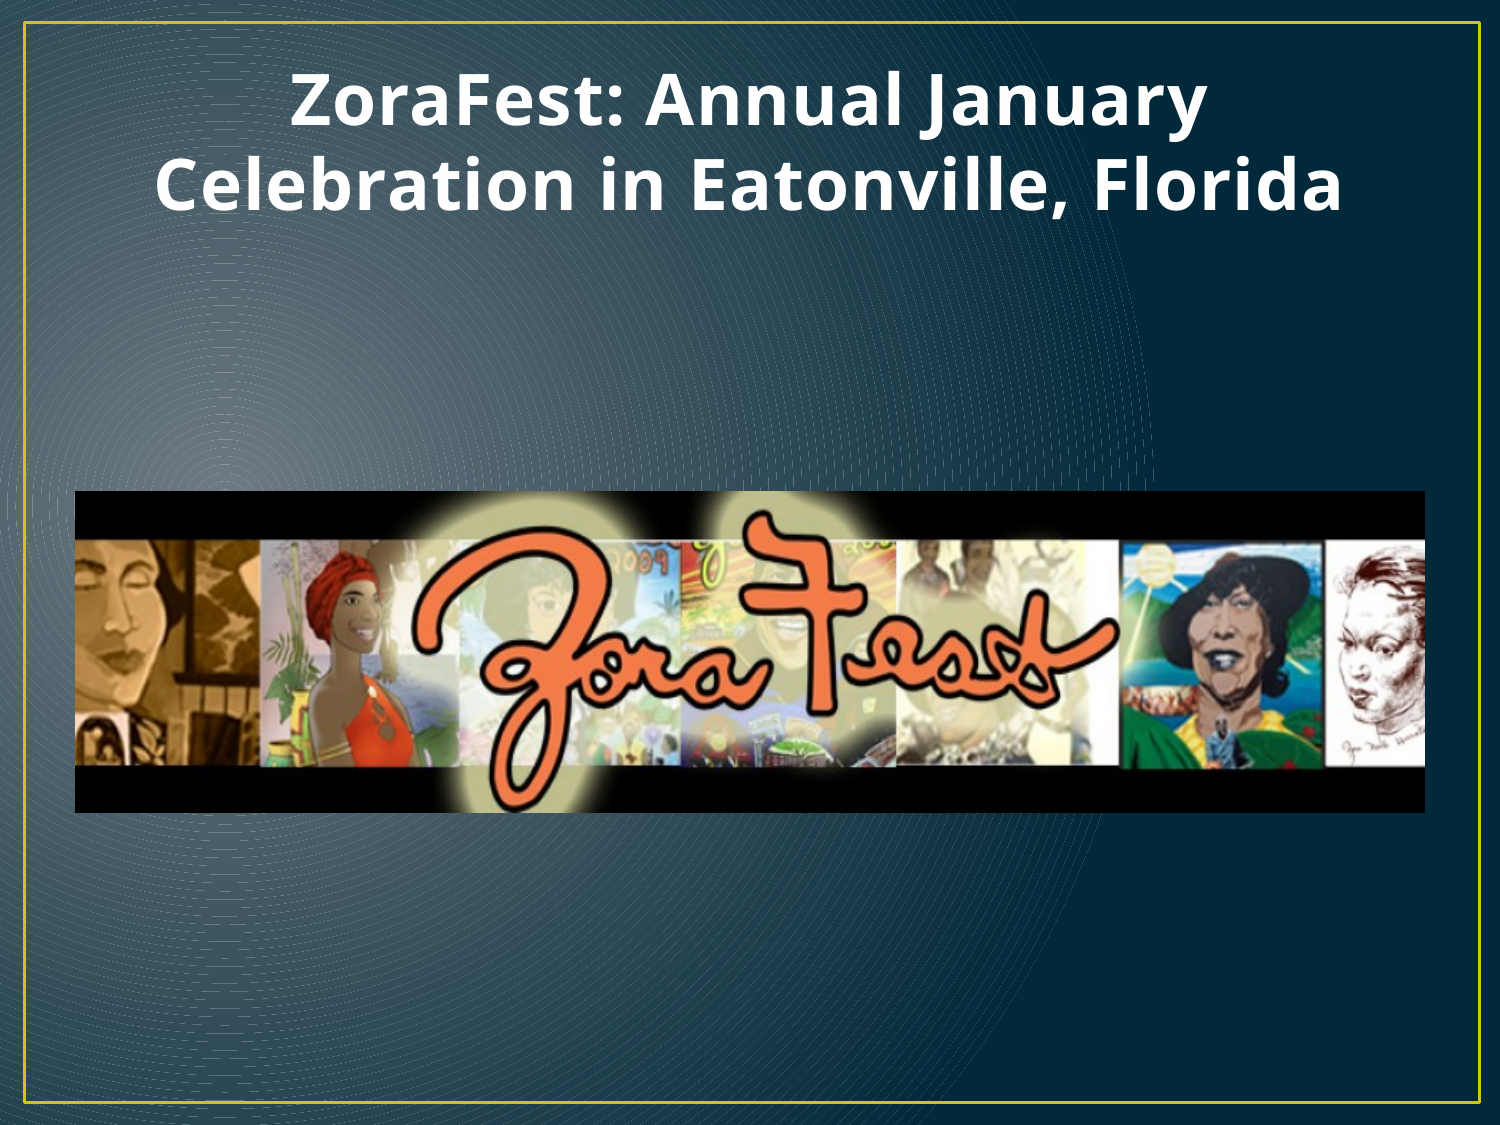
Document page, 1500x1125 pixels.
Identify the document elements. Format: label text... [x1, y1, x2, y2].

picture [1121, 485, 1128, 491]
title ZoraFest: Annual January Celebration in Eatonville, Florida [75, 45, 1425, 233]
picture [1062, 817, 1073, 826]
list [74, 491, 1426, 813]
